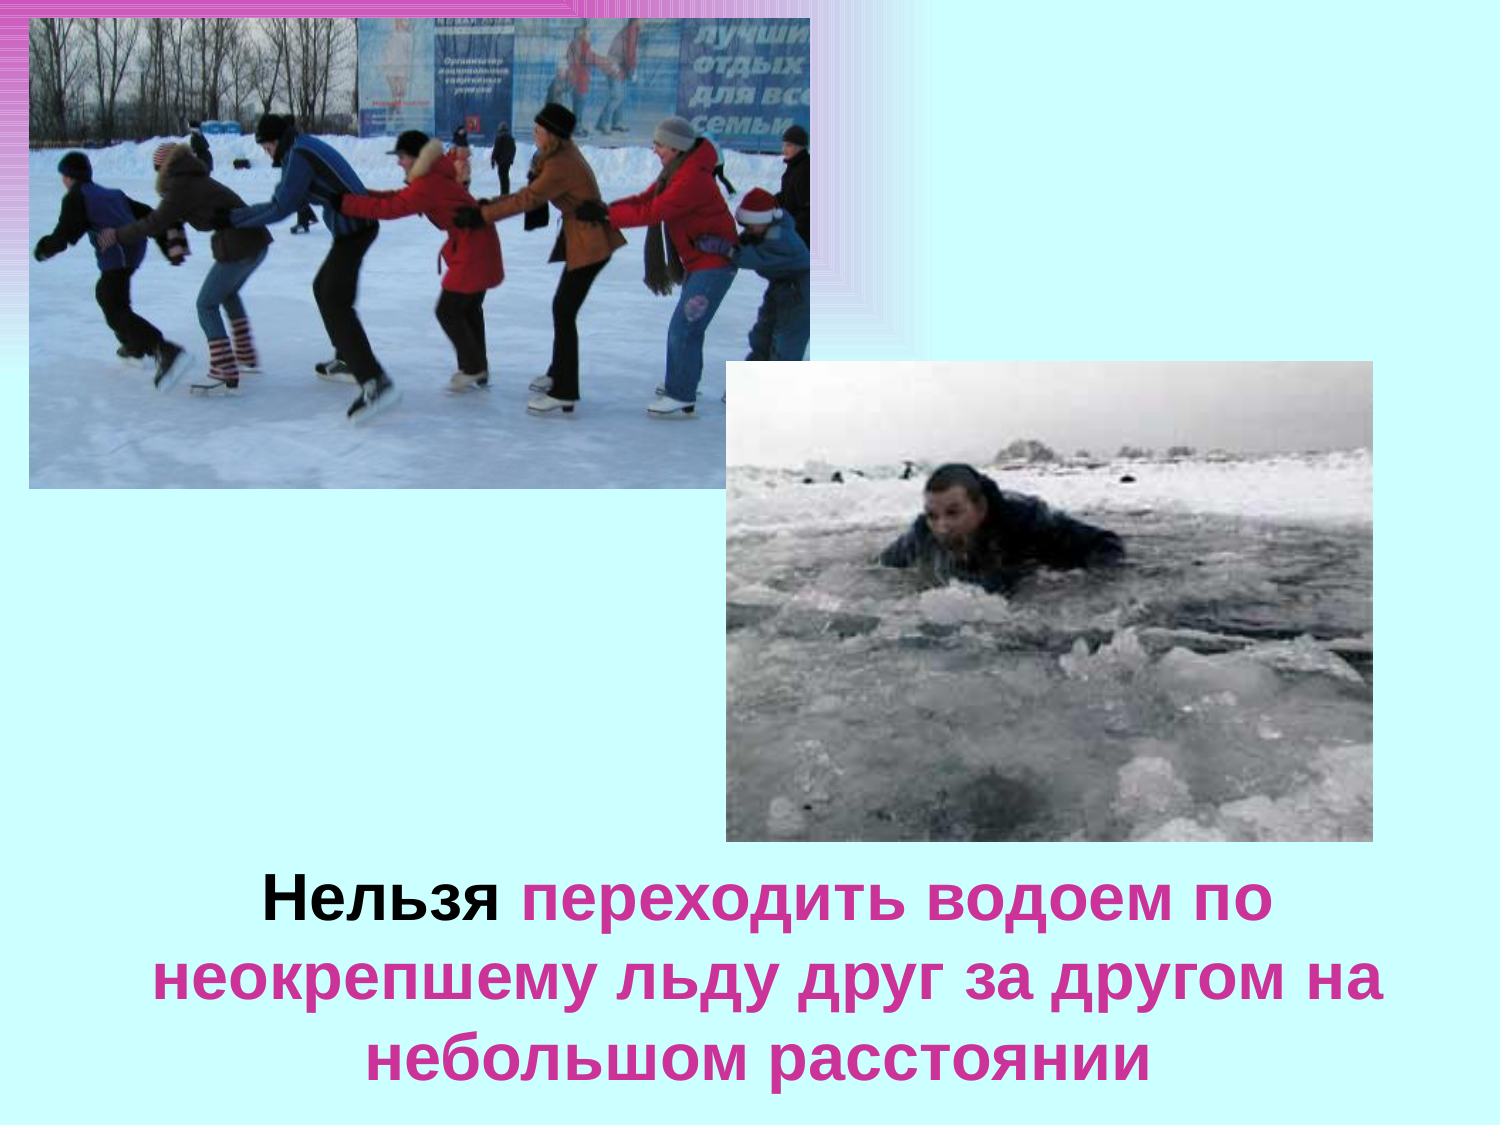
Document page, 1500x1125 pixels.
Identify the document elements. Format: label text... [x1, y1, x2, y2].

text_box Нельзя переходить водоем по неокрепшему льду друг за другом на небольшом расстоянии [35, 846, 1500, 1101]
picture [29, 18, 1373, 842]
